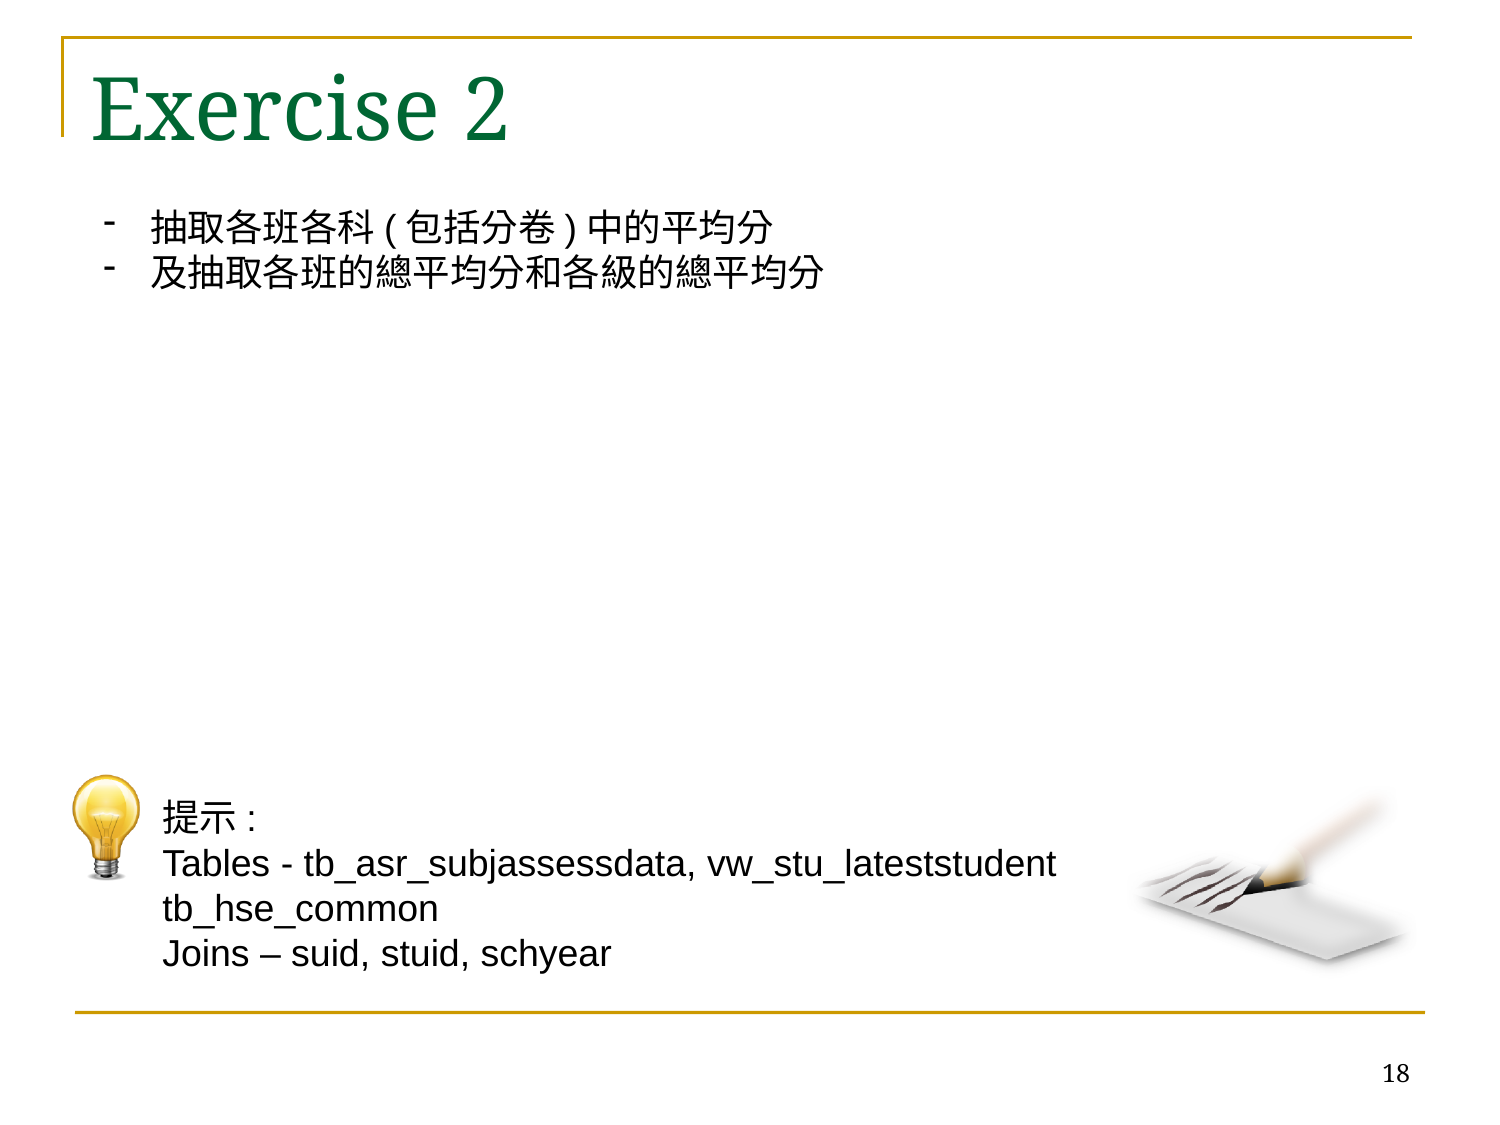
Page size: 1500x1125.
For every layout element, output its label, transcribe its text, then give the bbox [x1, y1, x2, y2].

picture [52, 774, 160, 881]
text_box 提示: Tables - tb_asr_subjassessdata, vw_stu_lateststudent tb_hse_common Joins – suid, stuid, schyear [147, 786, 1083, 982]
title Exercise 2 [75, 45, 1425, 233]
text_box 抽取各班各科(包括分卷)中的平均分 及抽取各班的總平均分和各級的總平均分 [88, 196, 1282, 302]
picture [1088, 692, 1449, 1053]
slide_number 18 [1074, 1024, 1425, 1100]
